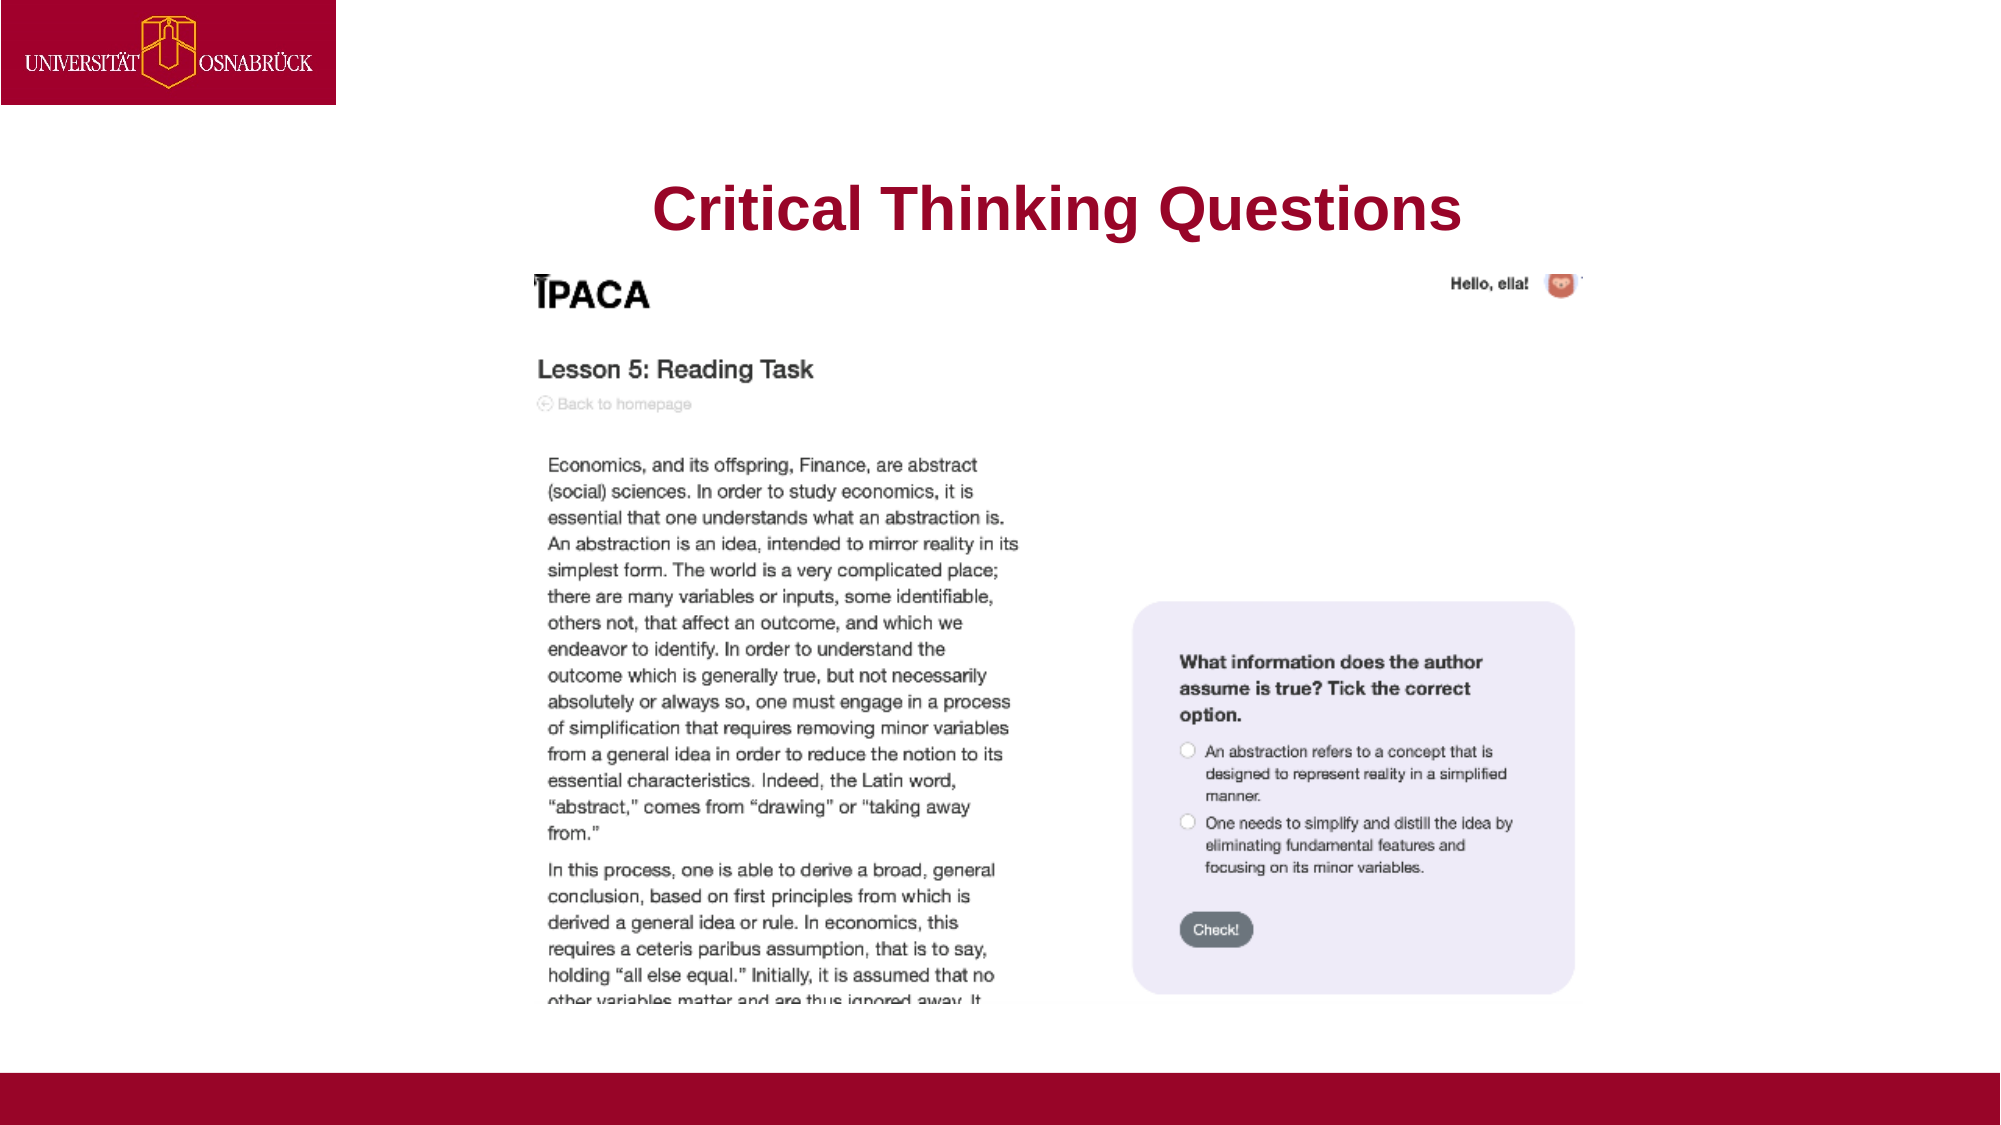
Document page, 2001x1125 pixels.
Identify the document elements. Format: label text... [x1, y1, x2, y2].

picture [534, 274, 1583, 1004]
picture [1, 0, 336, 105]
title Critical Thinking Questions [216, 167, 1901, 294]
